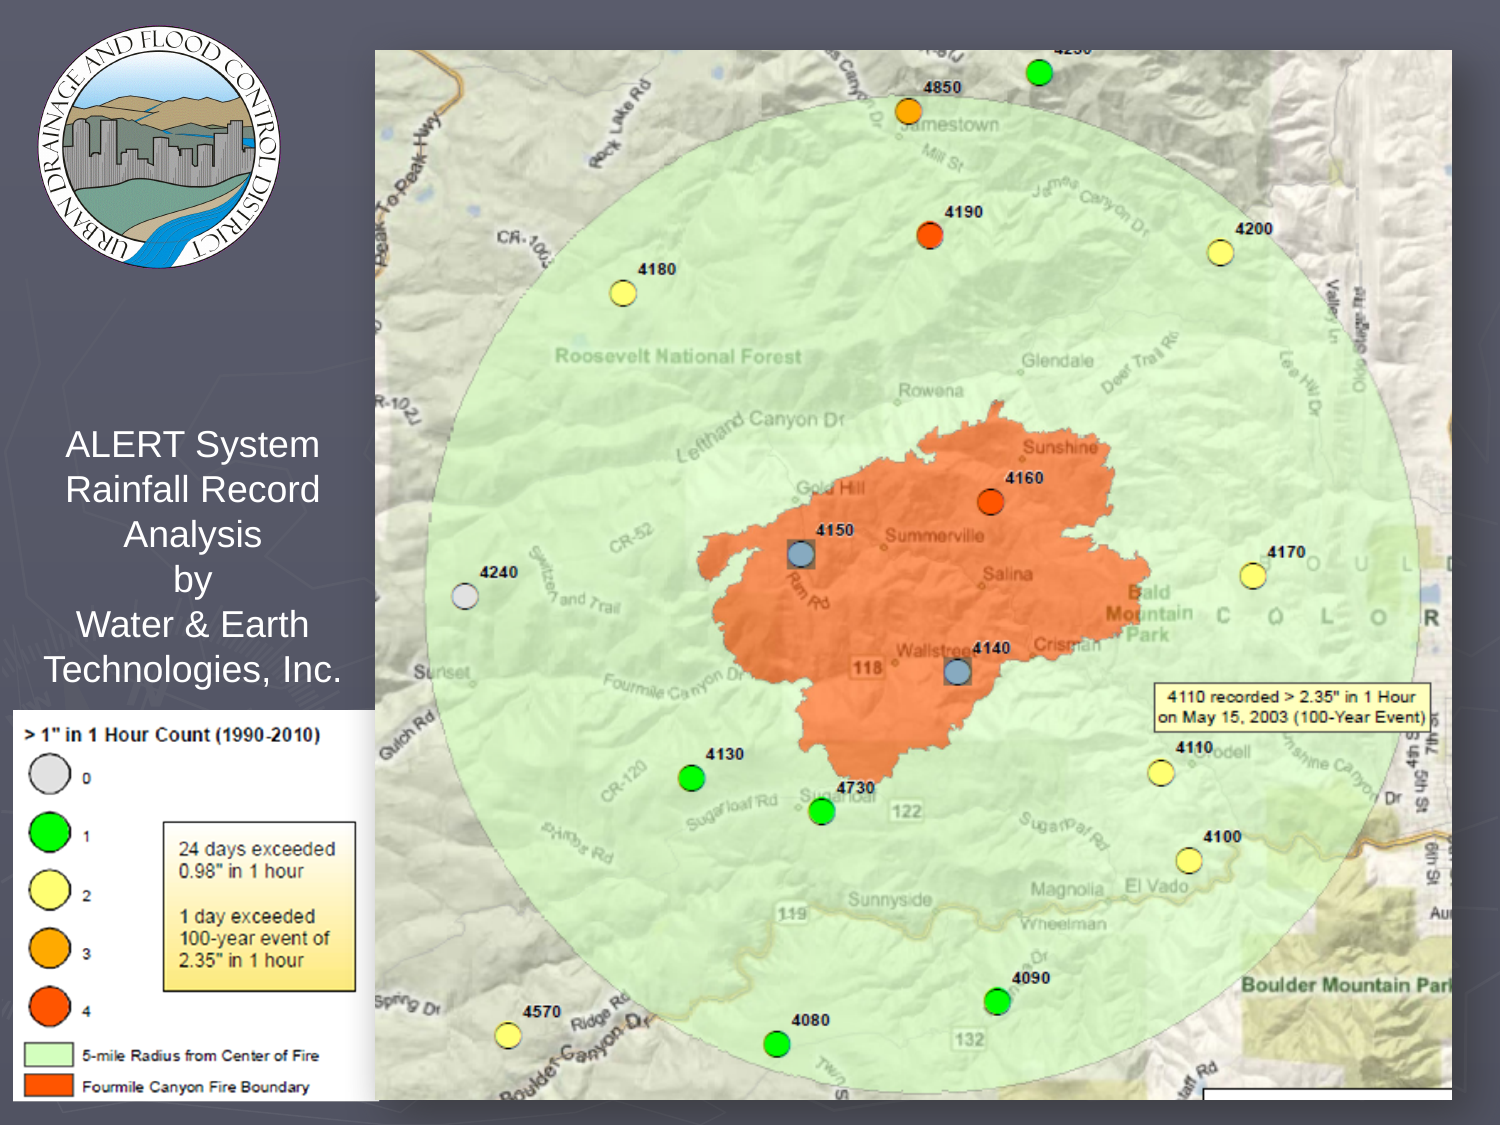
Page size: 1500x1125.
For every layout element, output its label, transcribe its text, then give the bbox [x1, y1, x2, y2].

picture [37, 25, 281, 269]
picture [12, 49, 1453, 1102]
text_box ALERT System Rainfall Record Analysis by Water & Earth Technologies, Inc. [28, 412, 358, 697]
